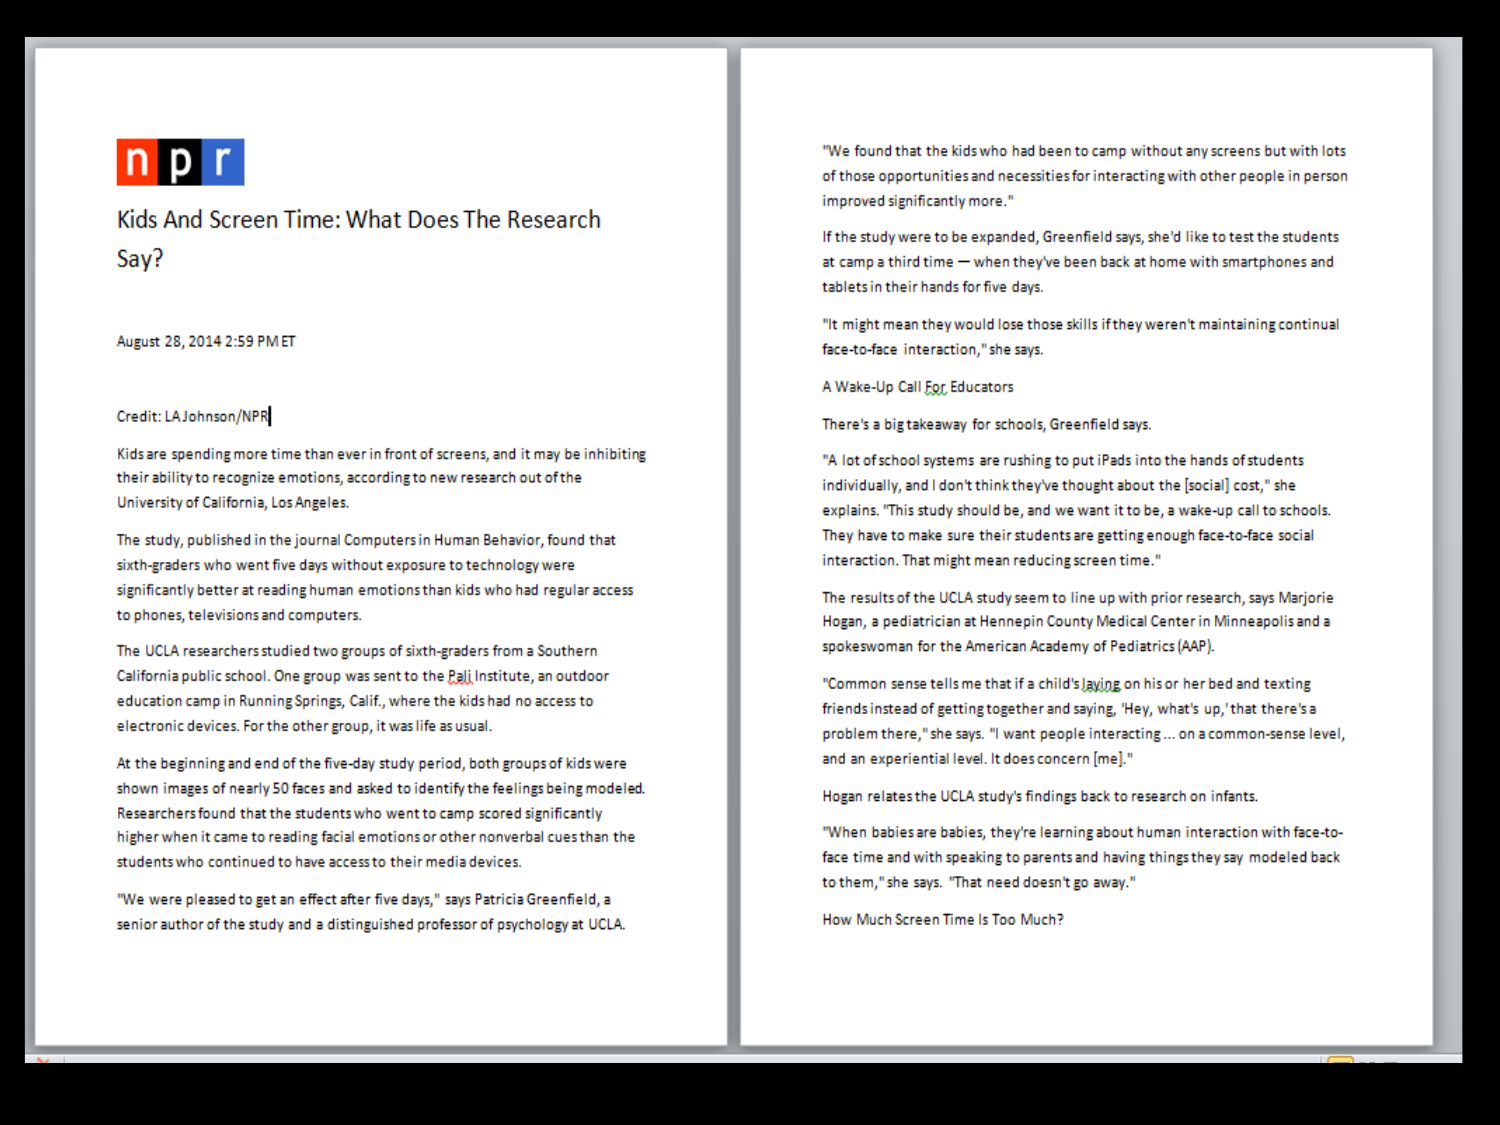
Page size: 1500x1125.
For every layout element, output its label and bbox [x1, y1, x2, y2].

picture [24, 37, 1463, 1063]
